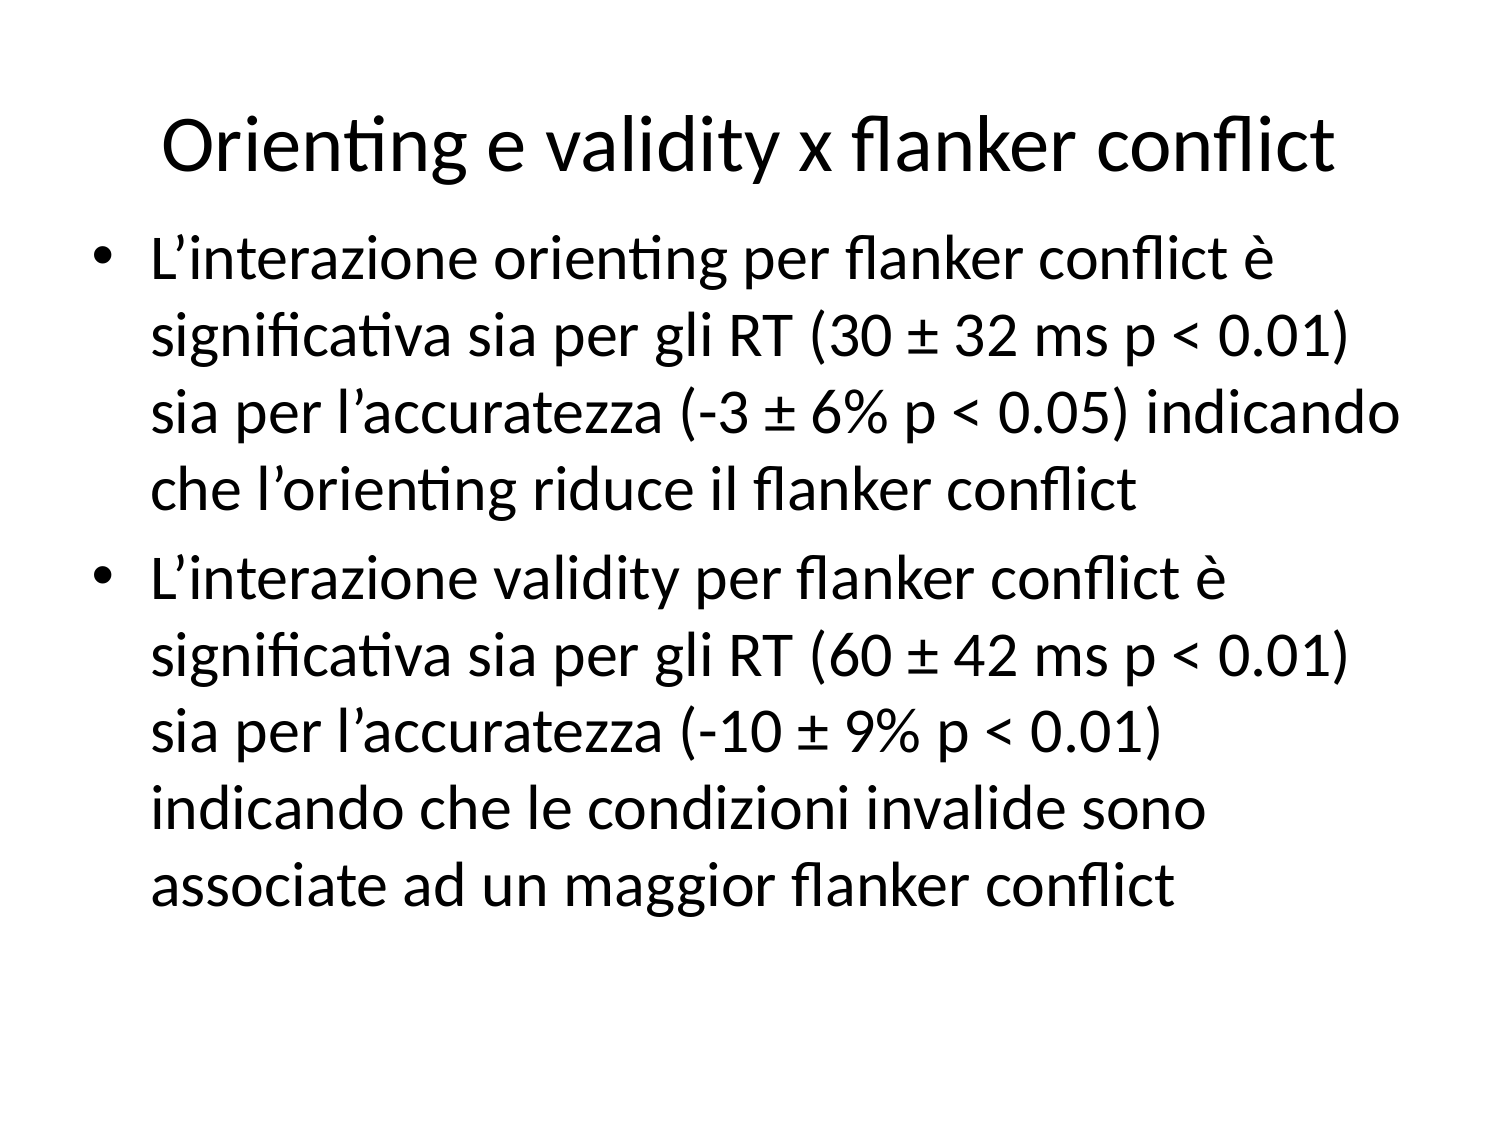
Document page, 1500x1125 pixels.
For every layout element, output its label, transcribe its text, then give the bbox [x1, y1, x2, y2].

title Orienting e validity x flanker conflict [75, 45, 1425, 233]
list L’interazione orienting per flanker conflict è significativa sia per gli RT (30 ± 32 ms p < 0.01) sia per l’accuratezza (-3 ± 6% p < 0.05) indicando che l’orienting riduce il flanker conflict L’interazione validity per flanker conflict è significativa sia per gli RT (60 ± 42 ms p < 0.01) sia per l’accuratezza (-10 ± 9% p < 0.01) indicando che le condizioni invalide sono associate ad un maggior flanker conflict [76, 208, 1427, 951]
